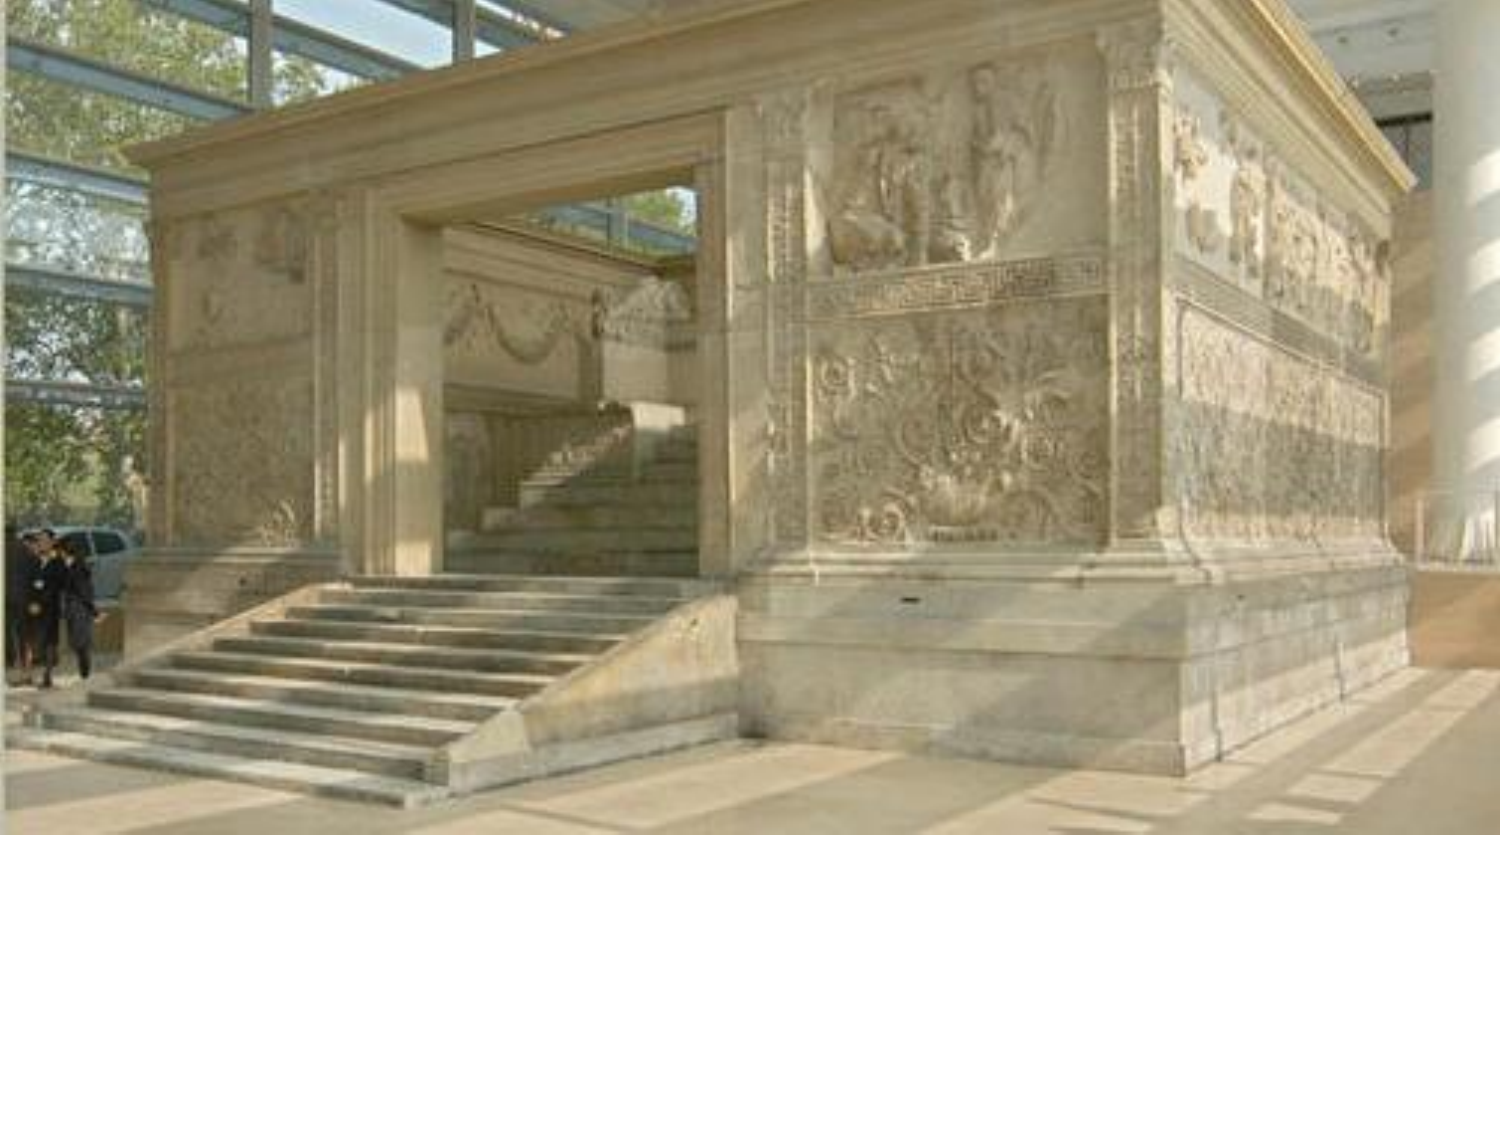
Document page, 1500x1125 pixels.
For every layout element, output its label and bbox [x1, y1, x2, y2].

list [0, 0, 1500, 835]
